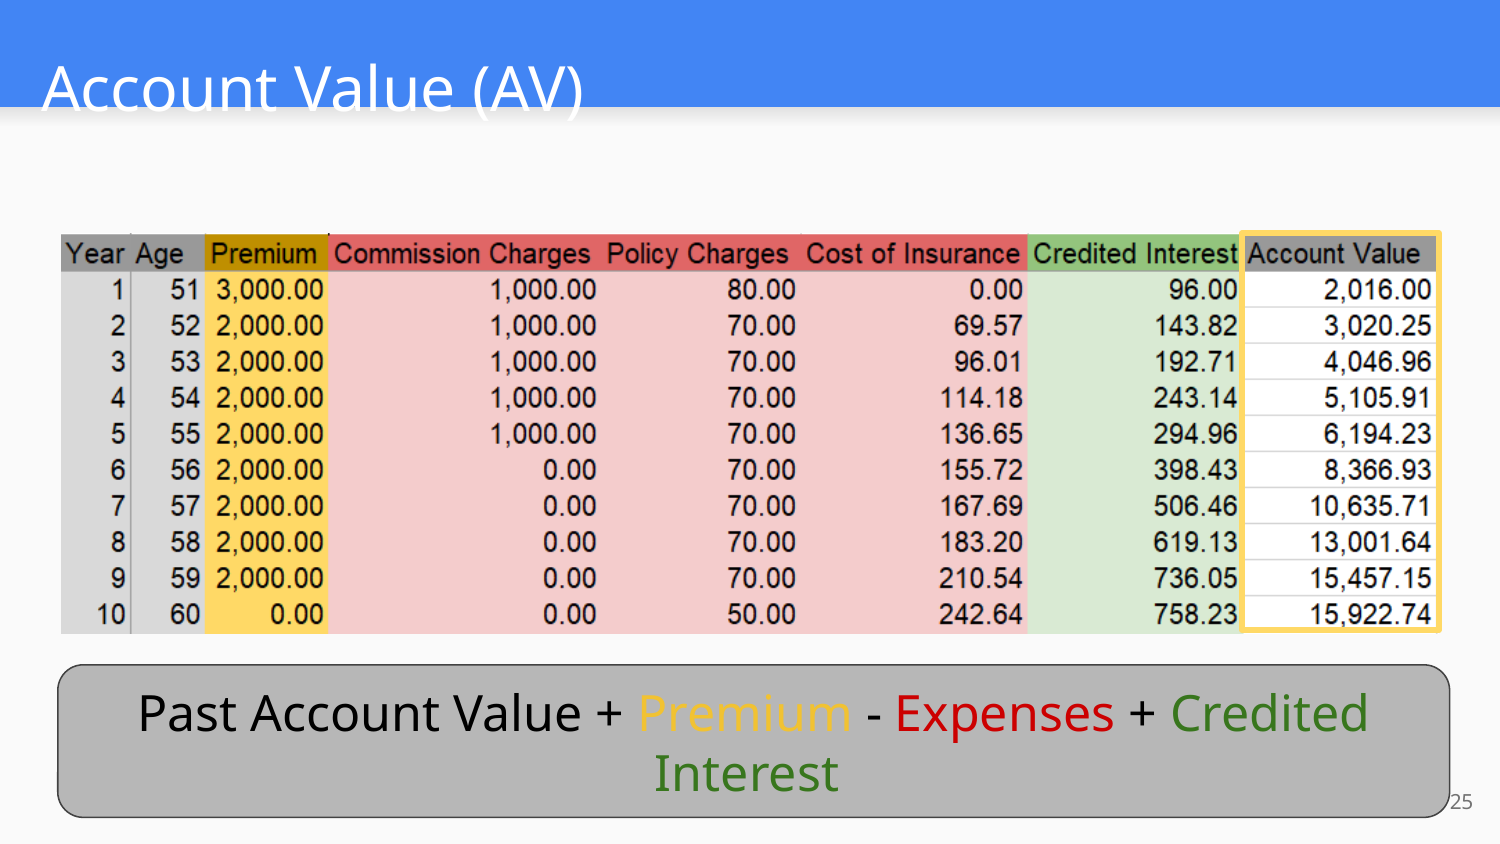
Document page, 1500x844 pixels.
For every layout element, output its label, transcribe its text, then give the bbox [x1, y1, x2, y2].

text_box Past Account Value + Premium - Expenses + Credited Interest [57, 664, 1450, 818]
slide_number 25 [1398, 770, 1489, 835]
title Account Value (AV) [26, 0, 1474, 99]
picture [60, 233, 1439, 634]
